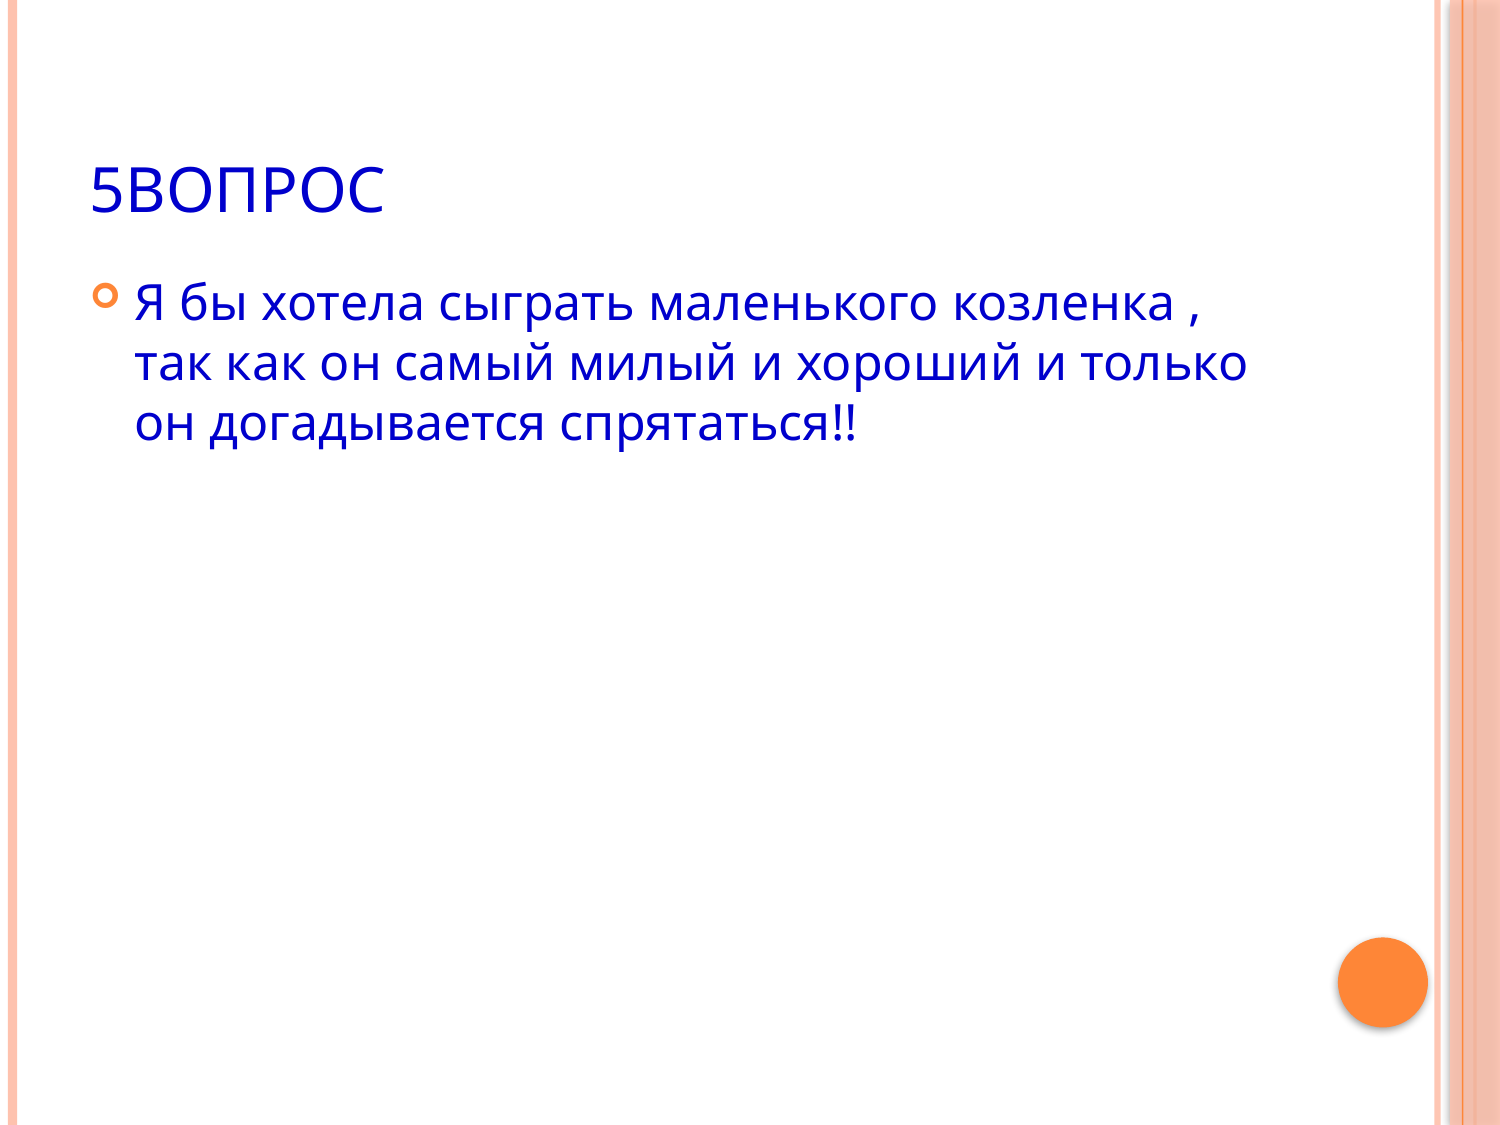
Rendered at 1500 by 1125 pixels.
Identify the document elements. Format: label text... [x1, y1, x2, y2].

title 5Вопрос [75, 45, 1300, 233]
list Я бы хотела сыграть маленького козленка , так как он самый милый и хороший и только он догадывается спрятаться!! [75, 262, 1300, 1062]
